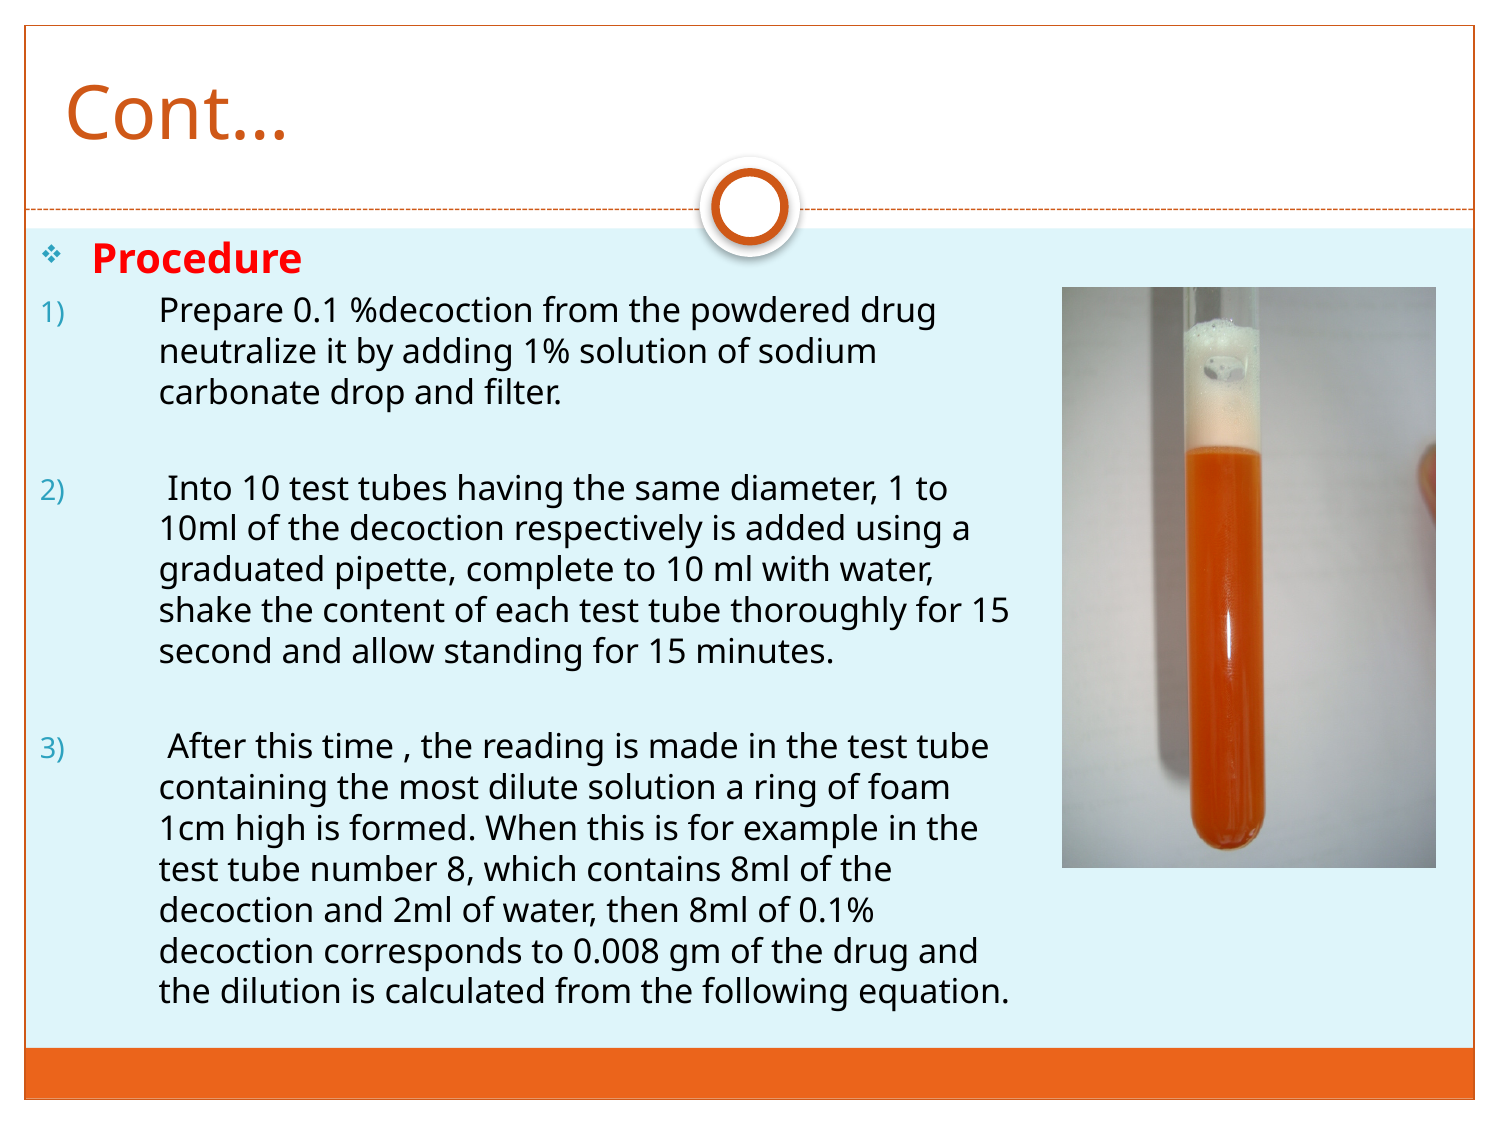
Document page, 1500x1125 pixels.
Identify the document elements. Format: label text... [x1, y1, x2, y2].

list Procedure Prepare 0.1 %decoction from the powdered drug neutralize it by adding 1% solution of sodium carbonate drop and filter. Into 10 test tubes having the same diameter, 1 to 10ml of the decoction respectively is added using a graduated pipette, complete to 10 ml with water, shake the content of each test tube thoroughly for 15 second and allow standing for 15 minutes. After this time , the reading is made in the test tube containing the most dilute solution a ring of foam 1cm high is formed. When this is for example in the test tube number 8, which contains 8ml of the decoction and 2ml of water, then 8ml of 0.1% decoction corresponds to 0.008 gm of the drug and the dilution is calculated from the following equation. [24, 224, 1038, 1050]
title Cont… [49, 37, 1450, 162]
picture [1062, 287, 1436, 868]
